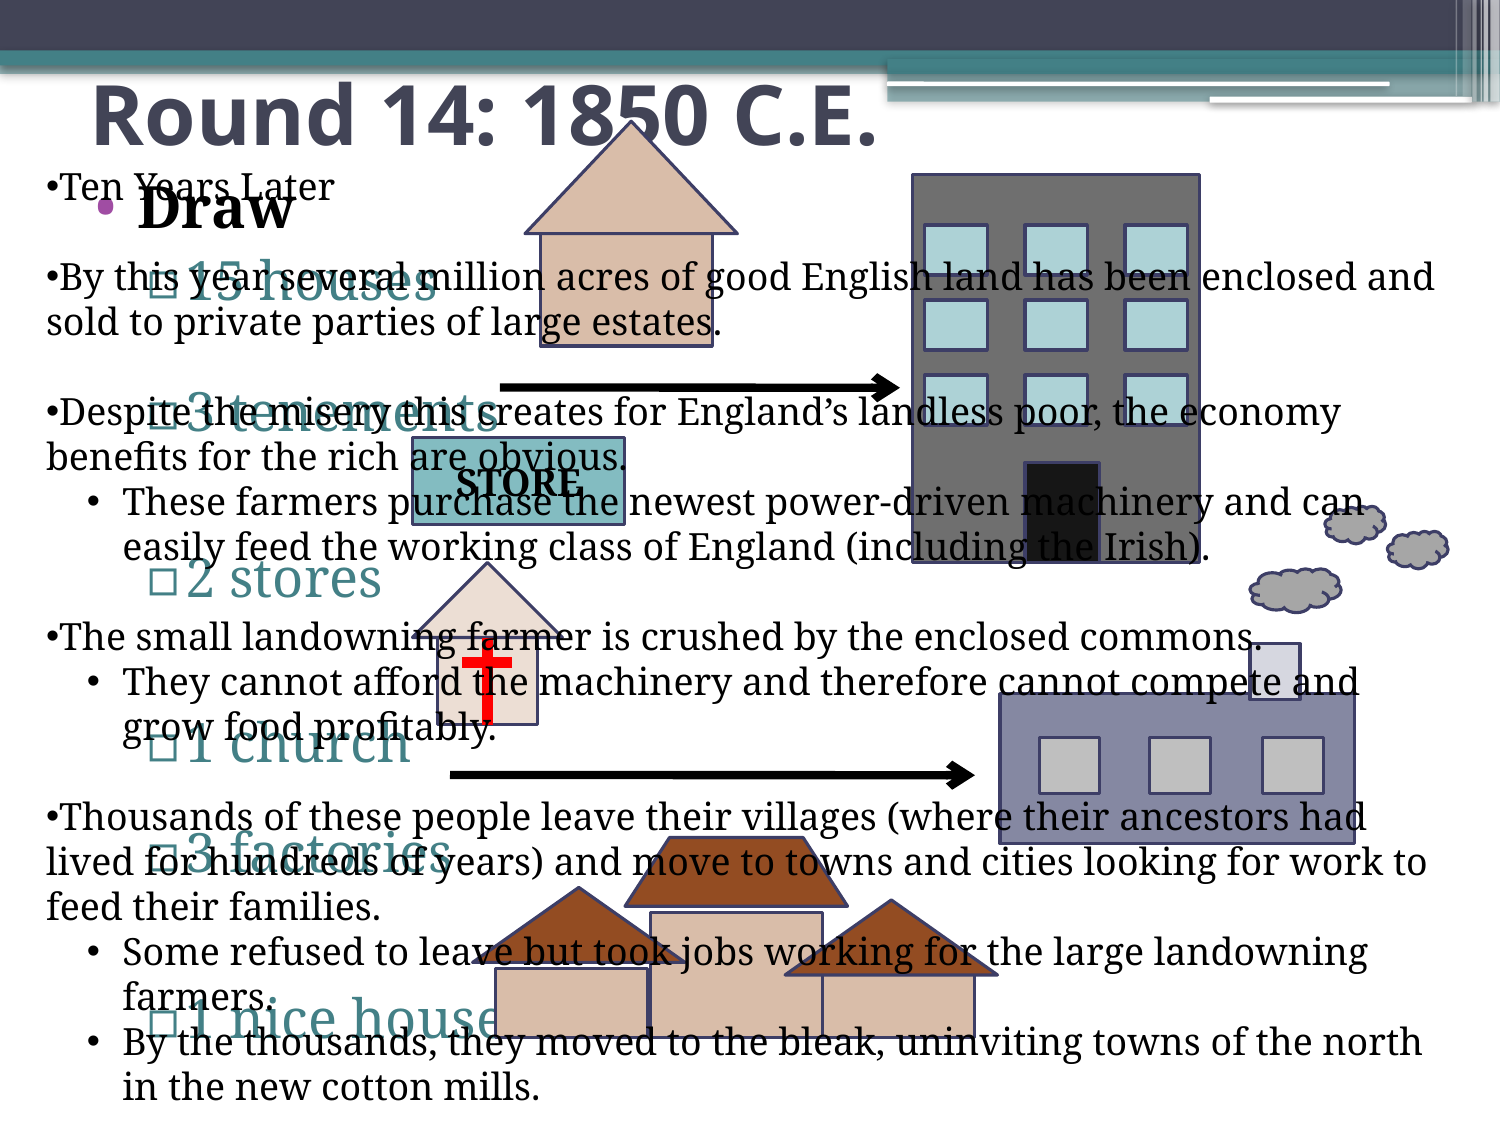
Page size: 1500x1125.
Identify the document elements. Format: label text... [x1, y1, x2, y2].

text_box [597, 119, 666, 155]
title Round 14: 1850 C.E. [75, 24, 1425, 155]
text_box Ten Years Later By this year several million acres of good English land has been enclosed and sold to private parties of large estates. Despite the misery this creates for England’s landless poor, the economy benefits for the rich are obvious. These farmers purchase the newest power-driven machinery and can easily feed the working class of England (including the Irish). The small landowning farmer is crushed by the enclosed commons. They cannot afford the machinery and therefore cannot compete and grow food profitably. Thousands of these people leave their villages (where their ancestors had lived for hundreds of years) and move to towns and cities looking for work to feed their families. Some refused to leave but took jobs working for the large landowning farmers. By the thousands, they moved to the bleak, uninviting towns of the north in the new cotton mills. [31, 155, 1475, 1125]
